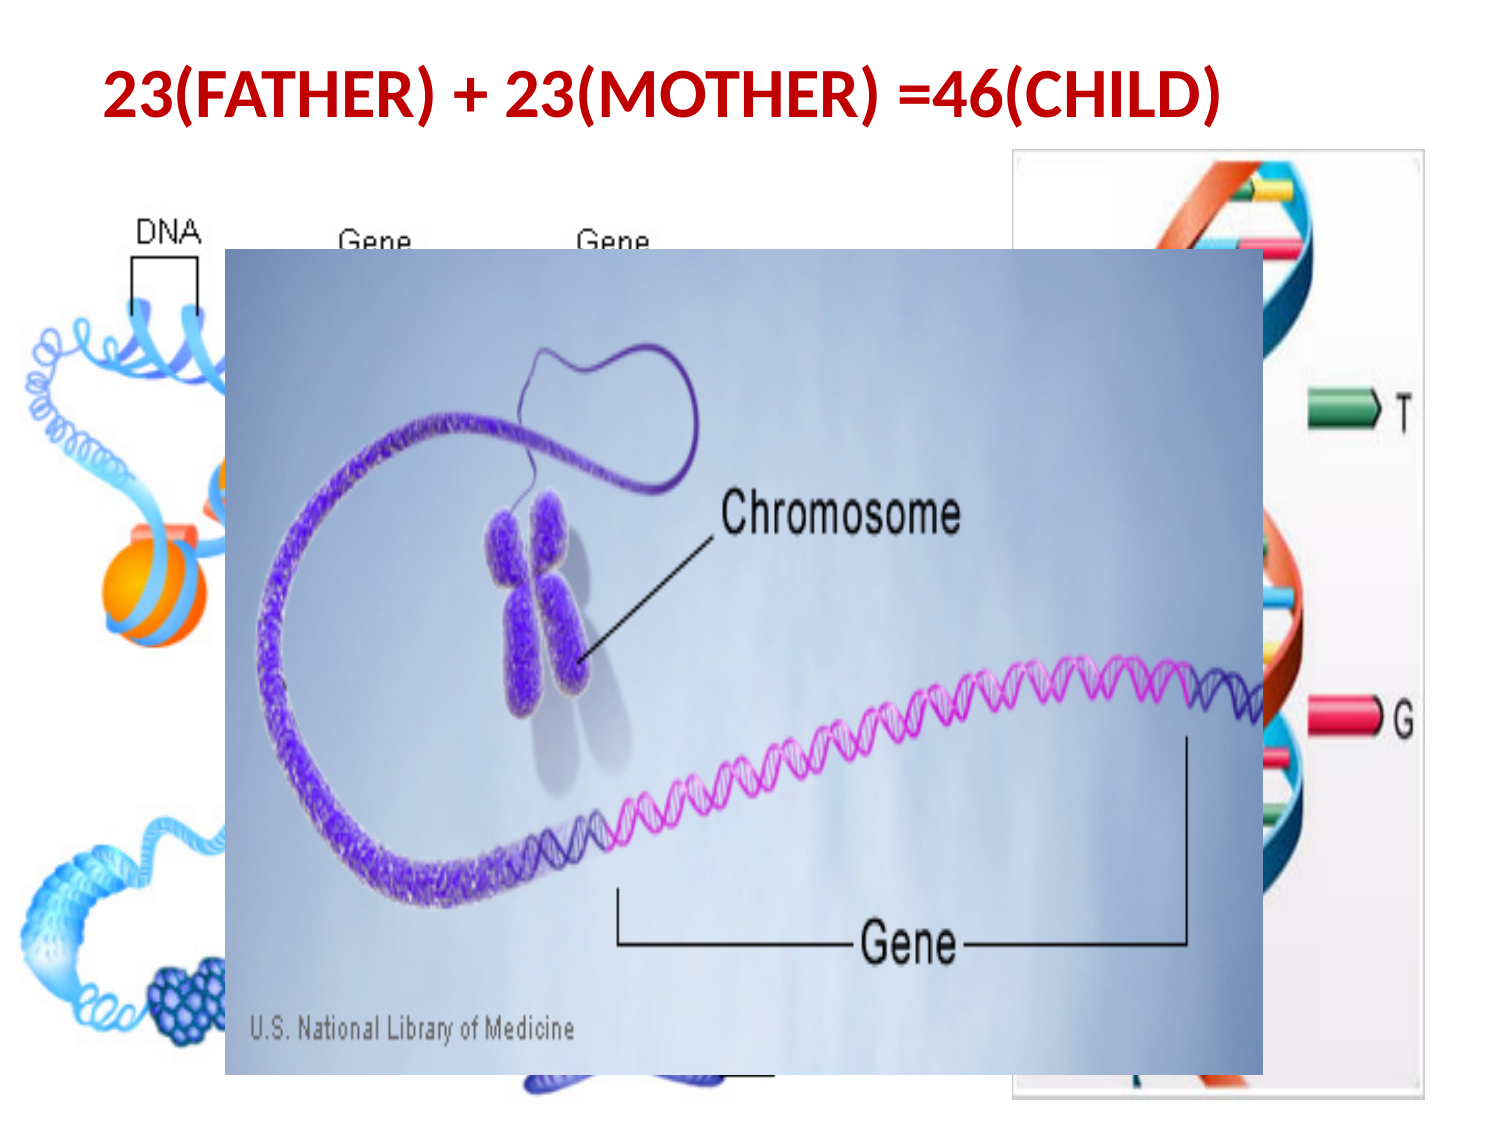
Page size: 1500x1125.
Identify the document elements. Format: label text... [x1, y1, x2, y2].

title 23(FATHER) + 23(MOTHER) =46(CHILD) [87, 37, 1500, 225]
picture [0, 149, 1426, 1125]
